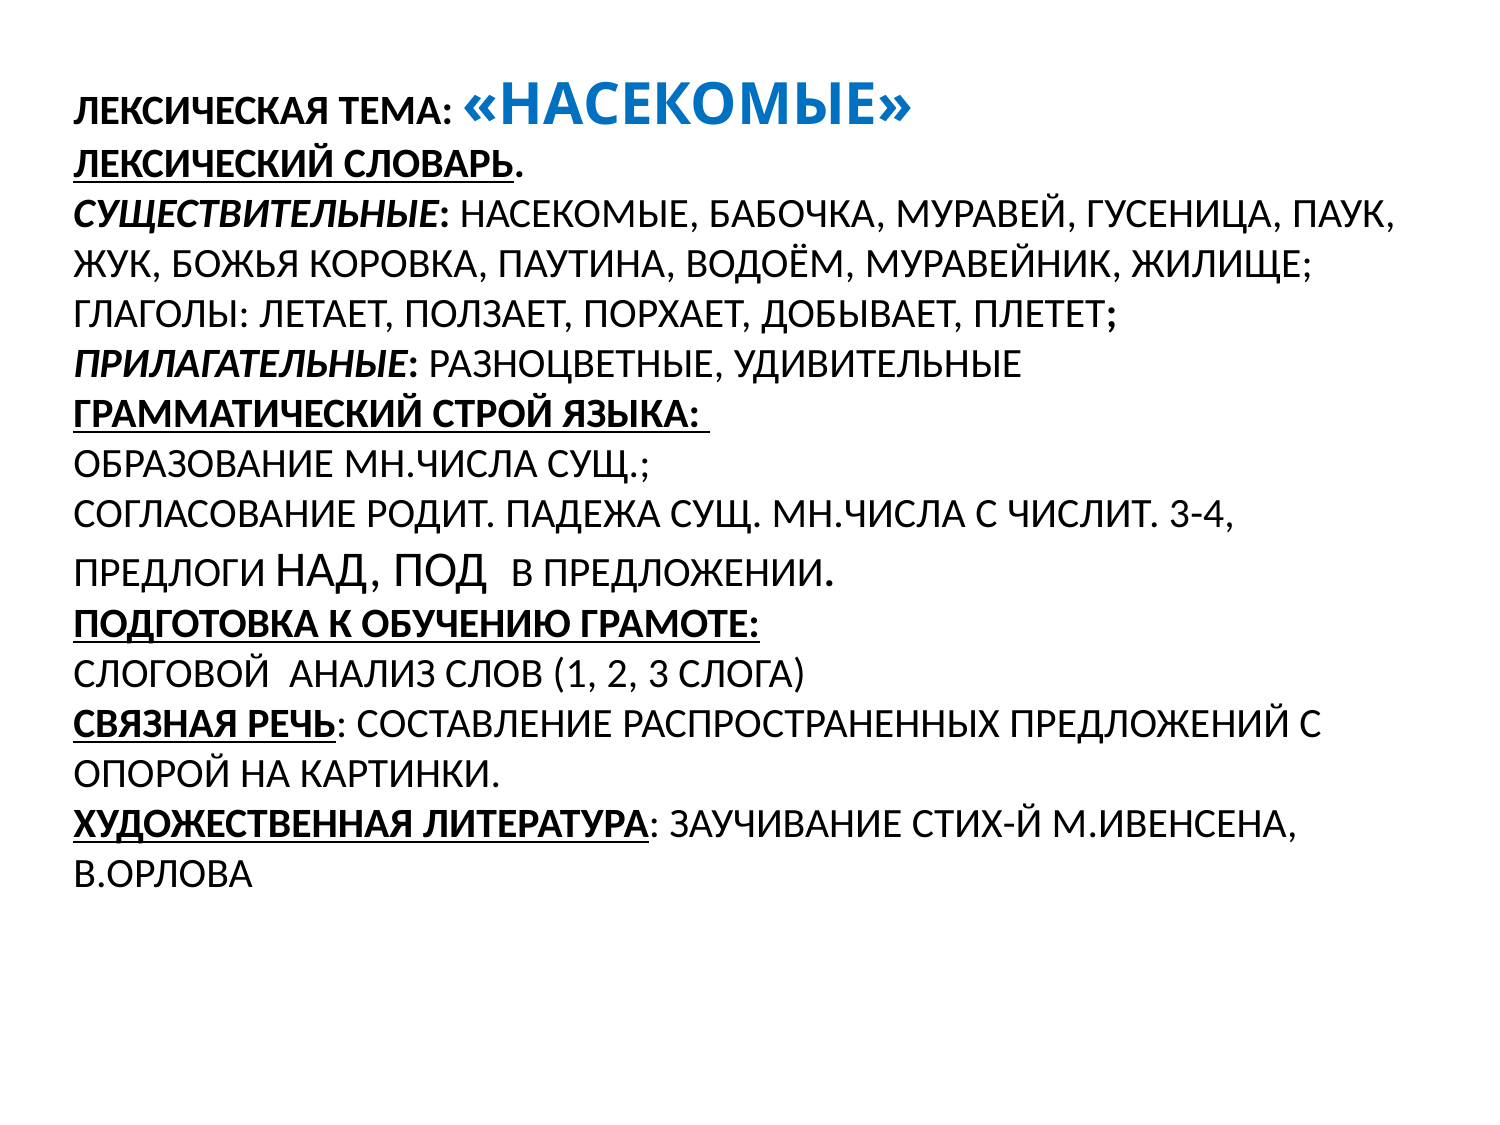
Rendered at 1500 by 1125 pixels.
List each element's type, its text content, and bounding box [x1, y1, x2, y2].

text_box ЛЕКСИЧЕСКАЯ ТЕМА: «НАСЕКОМЫЕ» ЛЕКСИЧЕСКИЙ СЛОВАРЬ. СУЩЕСТВИТЕЛЬНЫЕ: НАСЕКОМЫЕ, БАБОЧКА, МУРАВЕЙ, ГУСЕНИЦА, ПАУК, ЖУК, БОЖЬЯ КОРОВКА, ПАУТИНА, ВОДОЁМ, МУРАВЕЙНИК, ЖИЛИЩЕ; ГЛАГОЛЫ: ЛЕТАЕТ, ПОЛЗАЕТ, ПОРХАЕТ, ДОБЫВАЕТ, ПЛЕТЕТ; ПРИЛАГАТЕЛЬНЫЕ: РАЗНОЦВЕТНЫЕ, УДИВИТЕЛЬНЫЕ ГРАММАТИЧЕСКИЙ СТРОЙ ЯЗЫКА: ОБРАЗОВАНИЕ МН.ЧИСЛА СУЩ.; СОГЛАСОВАНИЕ РОДИТ. ПАДЕЖА СУЩ. МН.ЧИСЛА С ЧИСЛИТ. 3-4, ПРЕДЛОГИ НАД, ПОД В ПРЕДЛОЖЕНИИ. ПОДГОТОВКА К ОБУЧЕНИЮ ГРАМОТЕ: СЛОГОВОЙ АНАЛИЗ СЛОВ (1, 2, 3 СЛОГА) СВЯЗНАЯ РЕЧЬ: СОСТАВЛЕНИЕ РАСПРОСТРАНЕННЫХ ПРЕДЛОЖЕНИЙ С ОПОРОЙ НА КАРТИНКИ. ХУДОЖЕСТВЕННАЯ ЛИТЕРАТУРА: ЗАУЧИВАНИЕ СТИХ-Й М.ИВЕНСЕНА, В.ОРЛОВА [58, 58, 1442, 904]
